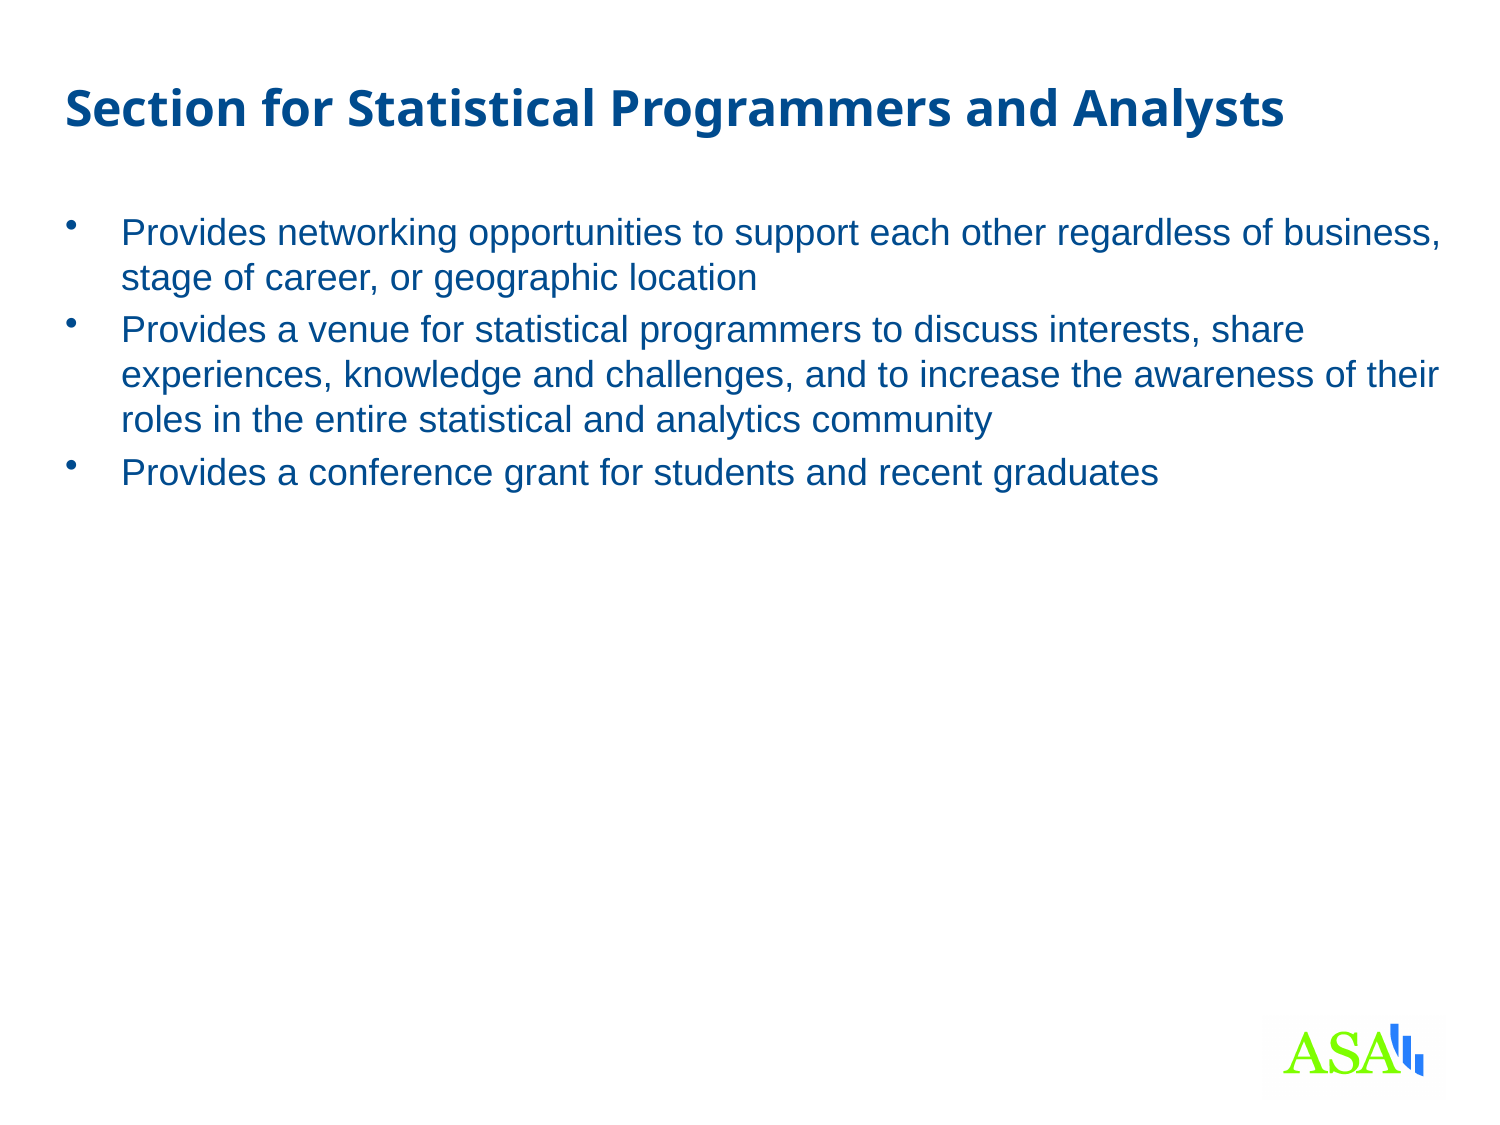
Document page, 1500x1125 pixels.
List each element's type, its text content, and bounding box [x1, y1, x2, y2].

list Provides networking opportunities to support each other regardless of business, stage of career, or geographic location Provides a venue for statistical programmers to discuss interests, share experiences, knowledge and challenges, and to increase the awareness of their roles in the entire statistical and analytics community Provides a conference grant for students and recent graduates [50, 200, 1463, 1000]
picture [1262, 1015, 1446, 1100]
title Section for Statistical Programmers and Analysts [50, 12, 1463, 200]
